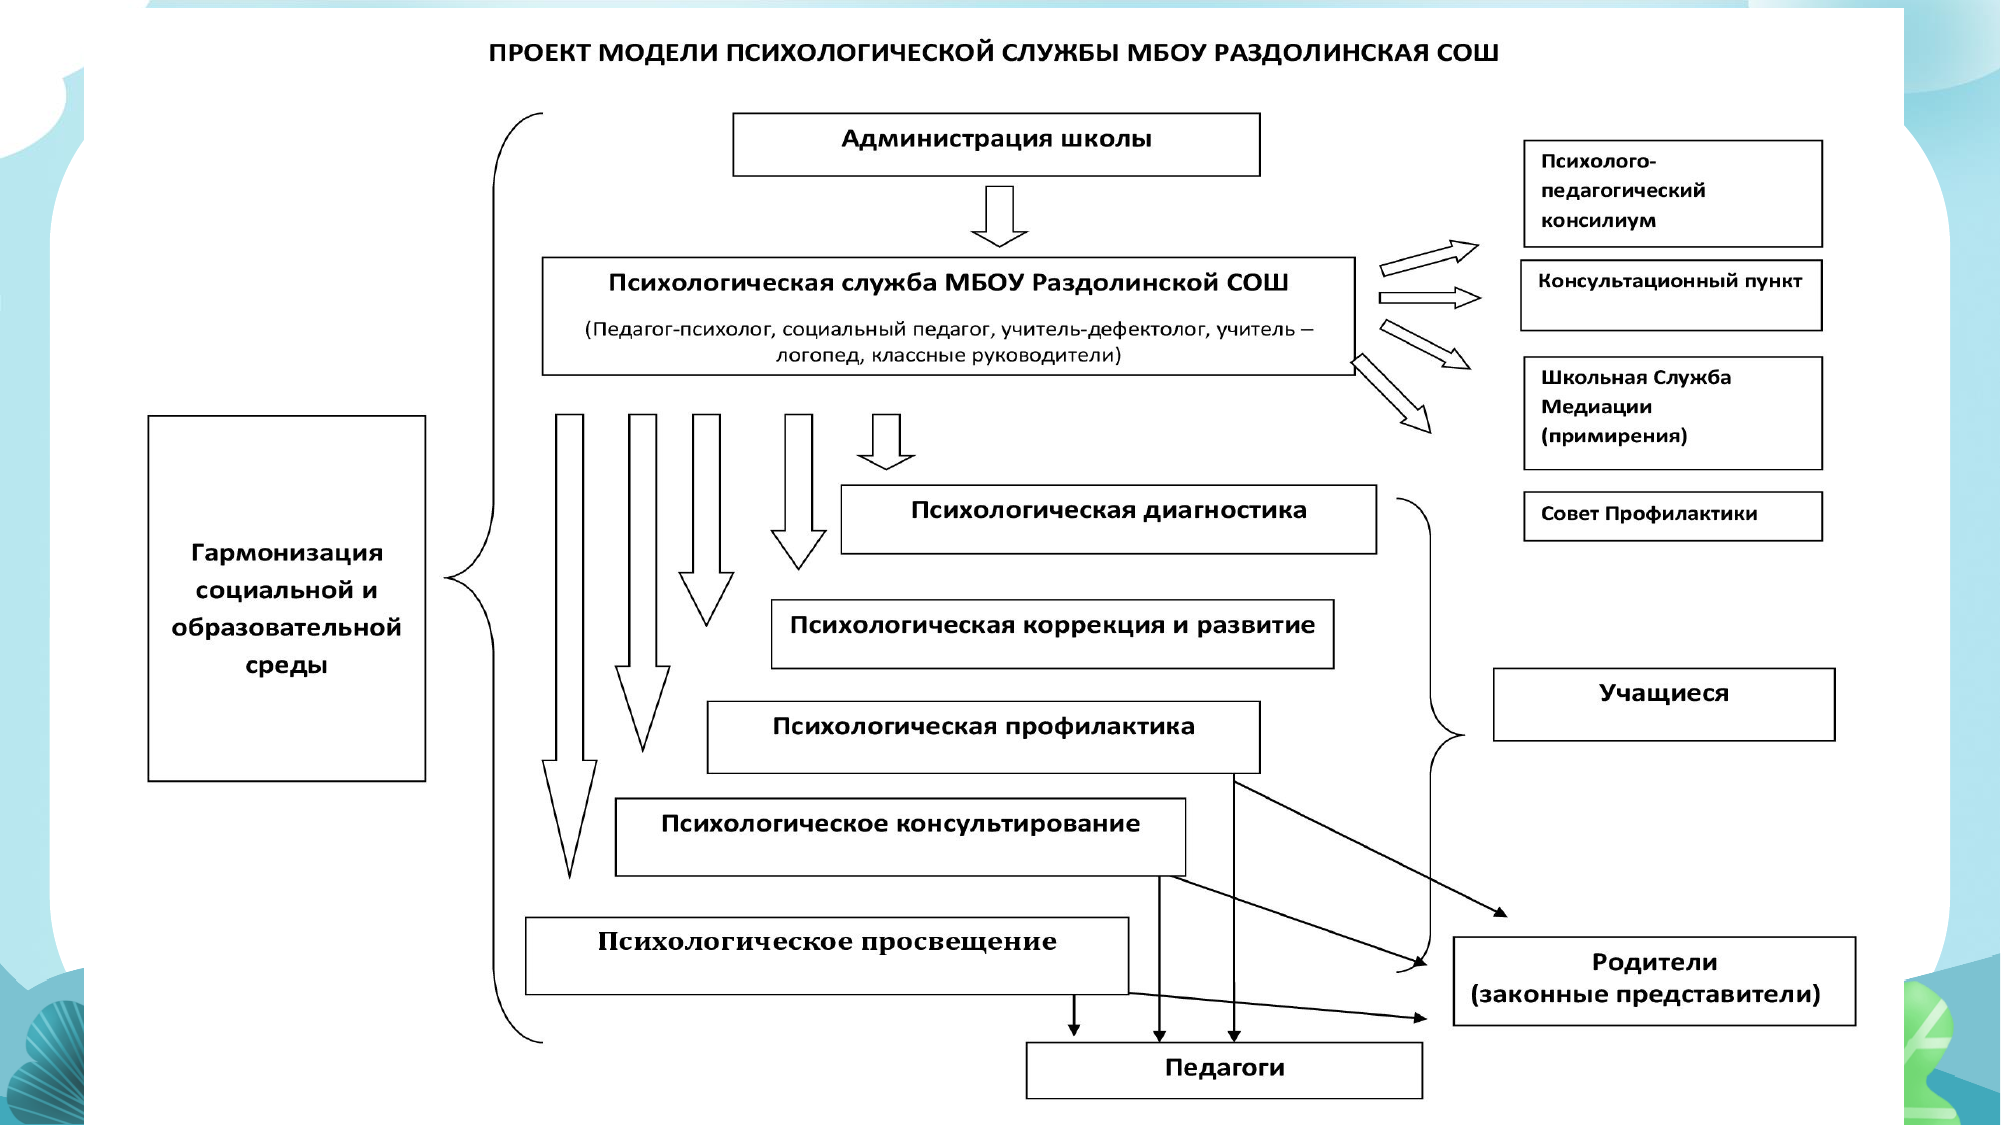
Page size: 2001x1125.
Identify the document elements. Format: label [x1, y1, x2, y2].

picture [0, 0, 2001, 1125]
list [84, 8, 1904, 1125]
